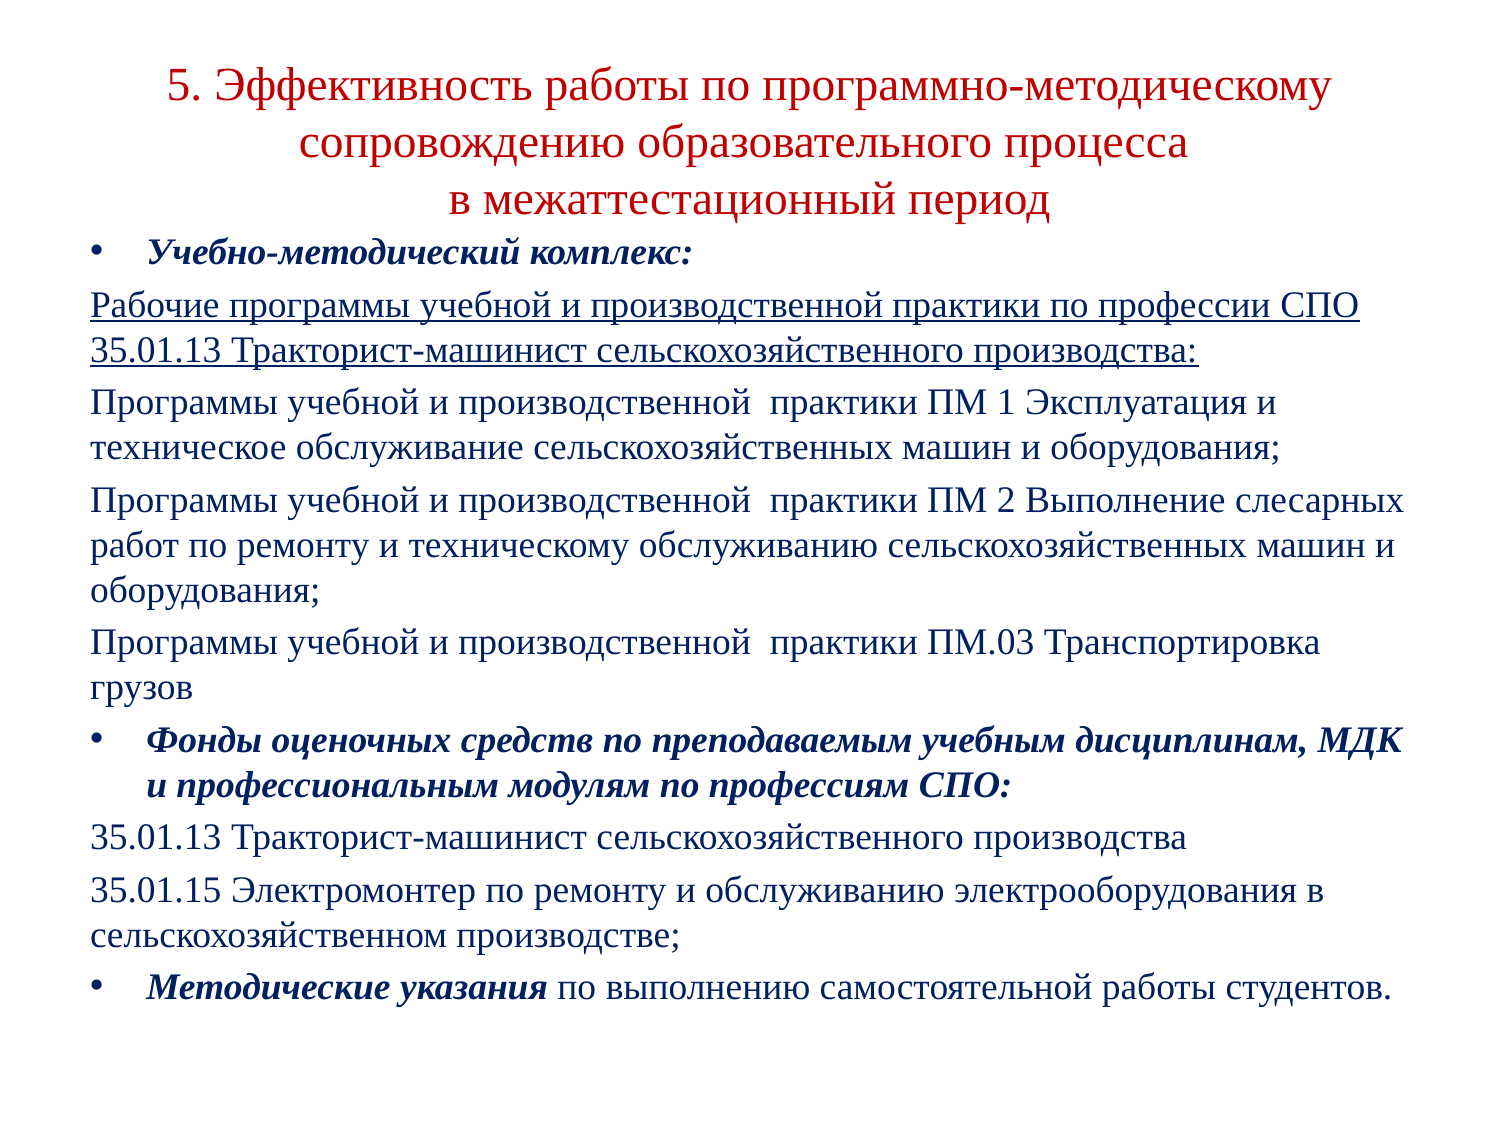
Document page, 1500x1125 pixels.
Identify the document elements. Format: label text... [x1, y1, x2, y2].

list Учебно-методический комплекс: Рабочие программы учебной и производственной практики по профессии СПО 35.01.13 Тракторист-машинист сельскохозяйственного производства: Программы учебной и производственной практики ПМ 1 Эксплуатация и техническое обслуживание сельскохозяйственных машин и оборудования; Программы учебной и производственной практики ПМ 2 Выполнение слесарных работ по ремонту и техническому обслуживанию сельскохозяйственных машин и оборудования; Программы учебной и производственной практики ПМ.03 Транспортировка грузов Фонды оценочных средств по преподаваемым учебным дисциплинам, МДК и профессиональным модулям по профессиям СПО: 35.01.13 Тракторист-машинист сельскохозяйственного производства 35.01.15 Электромонтер по ремонту и обслуживанию электрооборудования в сельскохозяйственном производстве; Методические указания по выполнению самостоятельной работы студентов. [75, 219, 1436, 1005]
title 5. Эффективность работы по программно-методическому сопровождению образовательного процесса в межаттестационный период [75, 45, 1425, 219]
